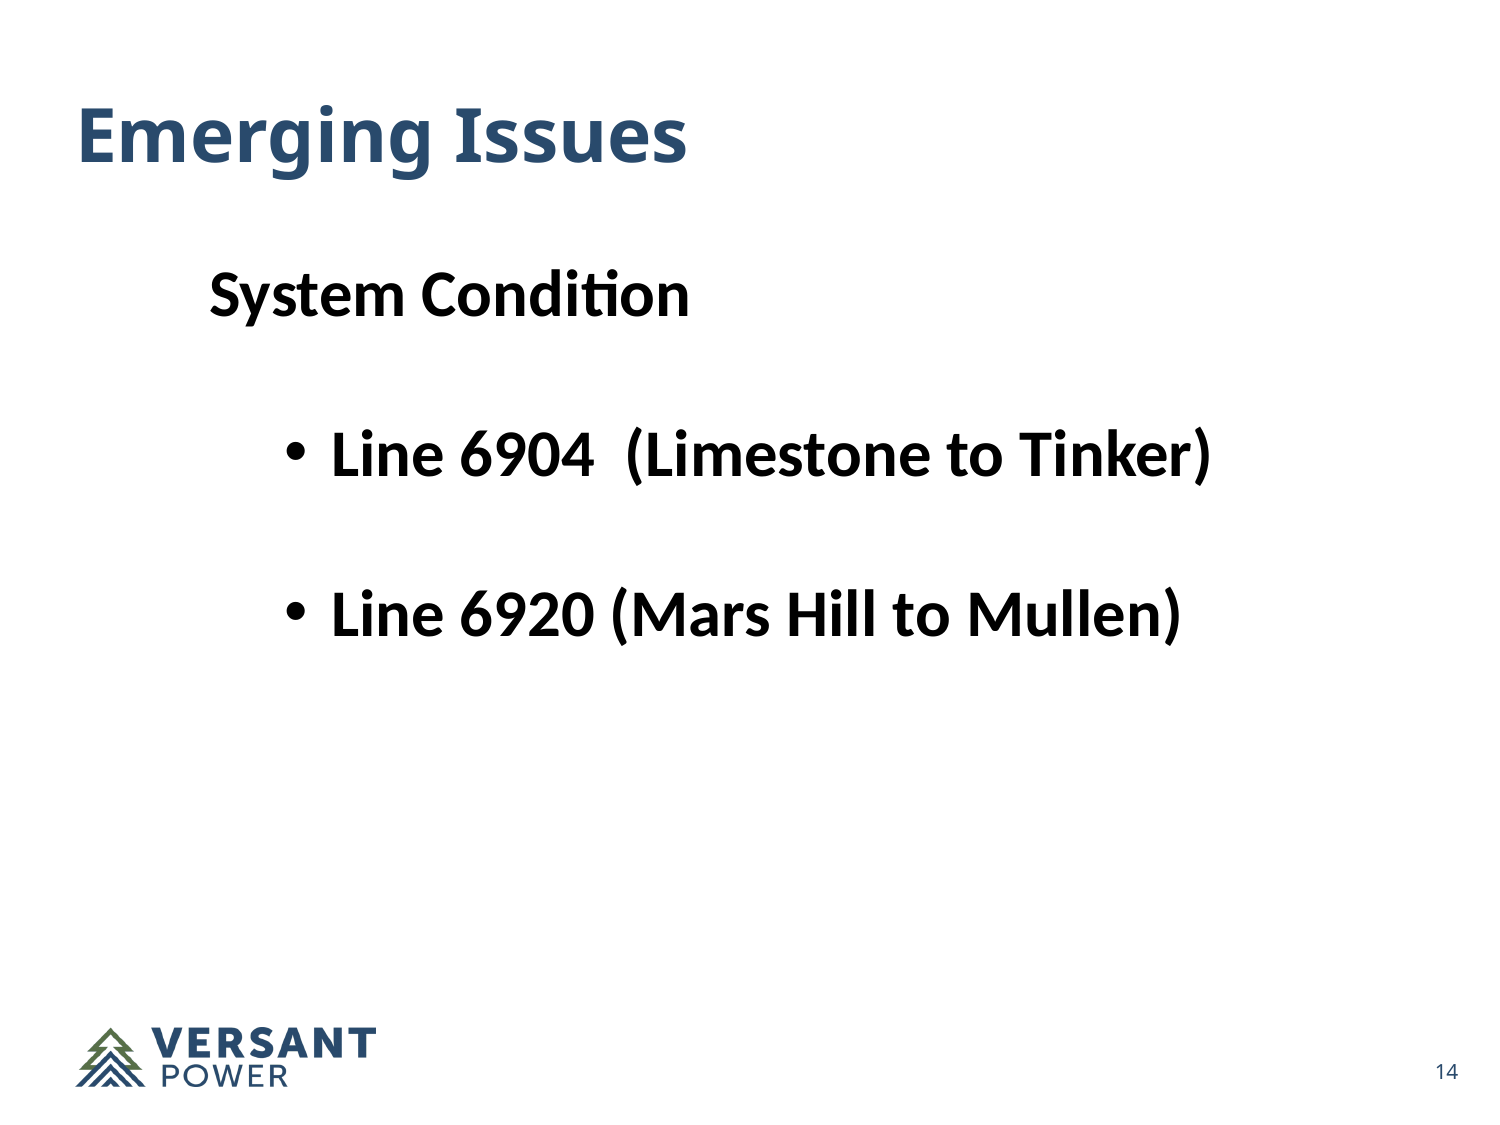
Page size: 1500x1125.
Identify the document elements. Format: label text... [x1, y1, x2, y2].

text_box System Condition Line 6904 (Limestone to Tinker) Line 6920 (Mars Hill to Mullen) [194, 242, 1275, 798]
slide_number 13 [1120, 1041, 1459, 1087]
list Emerging Issues [75, 85, 1426, 192]
picture [75, 1027, 376, 1087]
